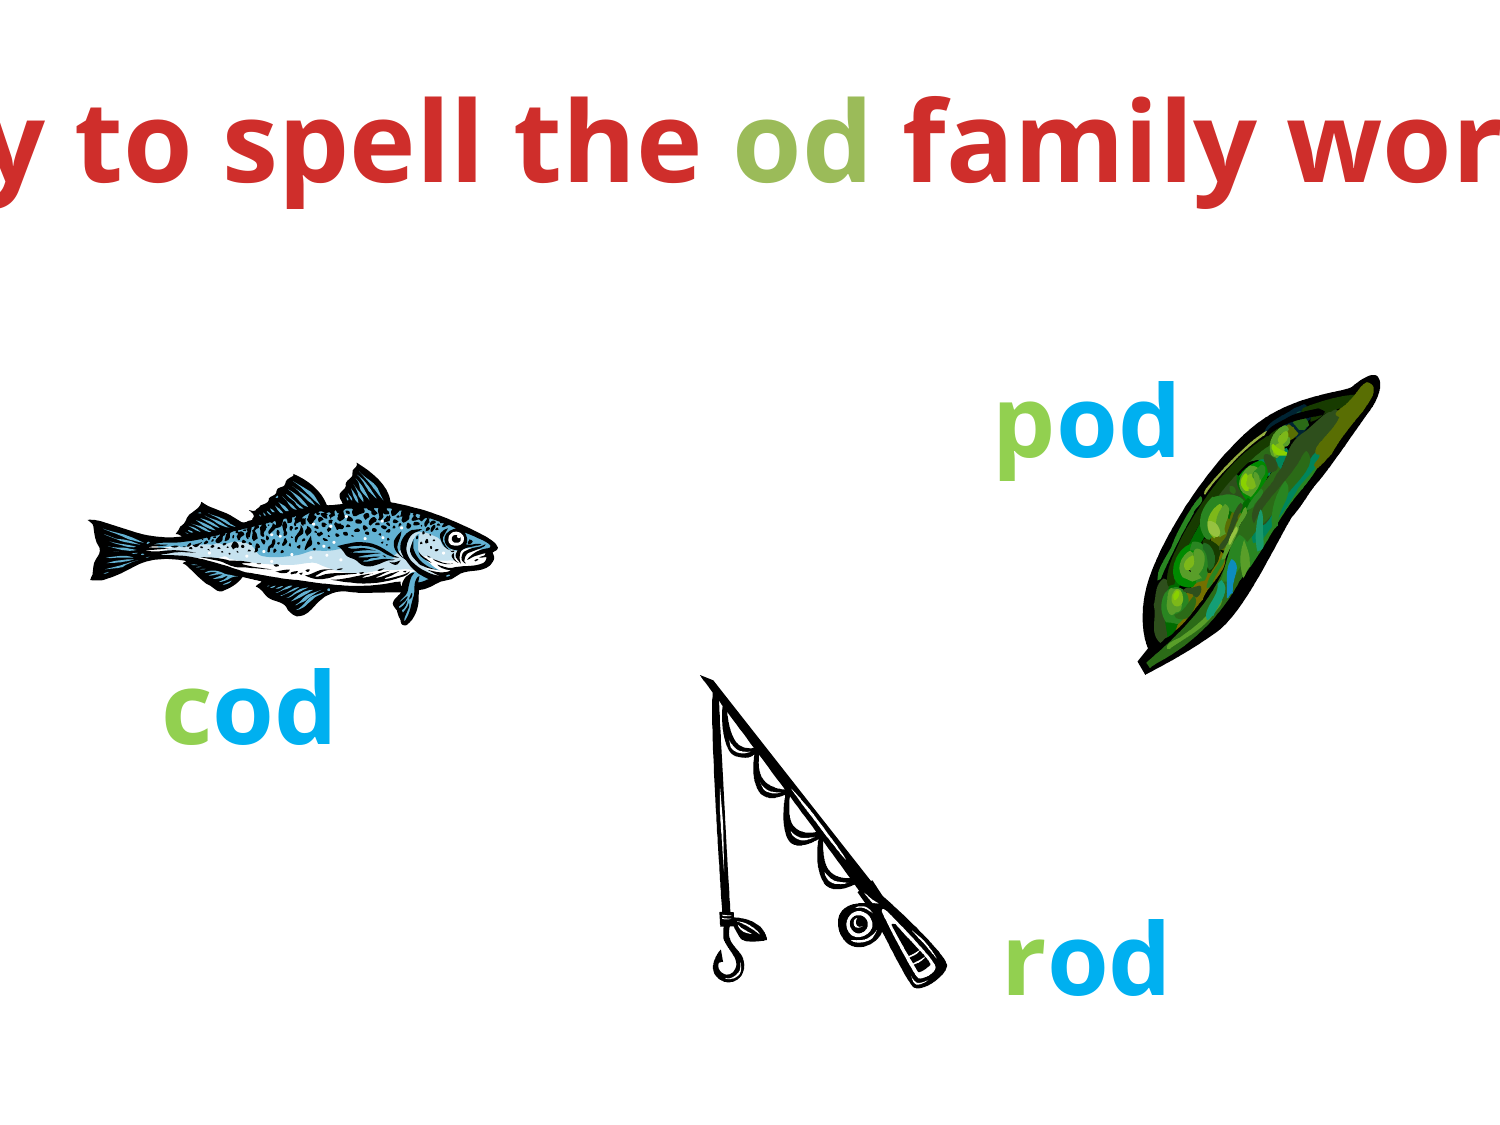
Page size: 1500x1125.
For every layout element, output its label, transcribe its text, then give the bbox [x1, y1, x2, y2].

picture [1137, 374, 1381, 676]
picture [699, 674, 948, 989]
text_box rod [975, 887, 1200, 1023]
text_box Try to spell the od family words [0, 62, 1500, 213]
picture [1138, 414, 1159, 445]
picture [87, 462, 499, 627]
text_box cod [137, 637, 362, 773]
text_box pod [975, 350, 1200, 485]
